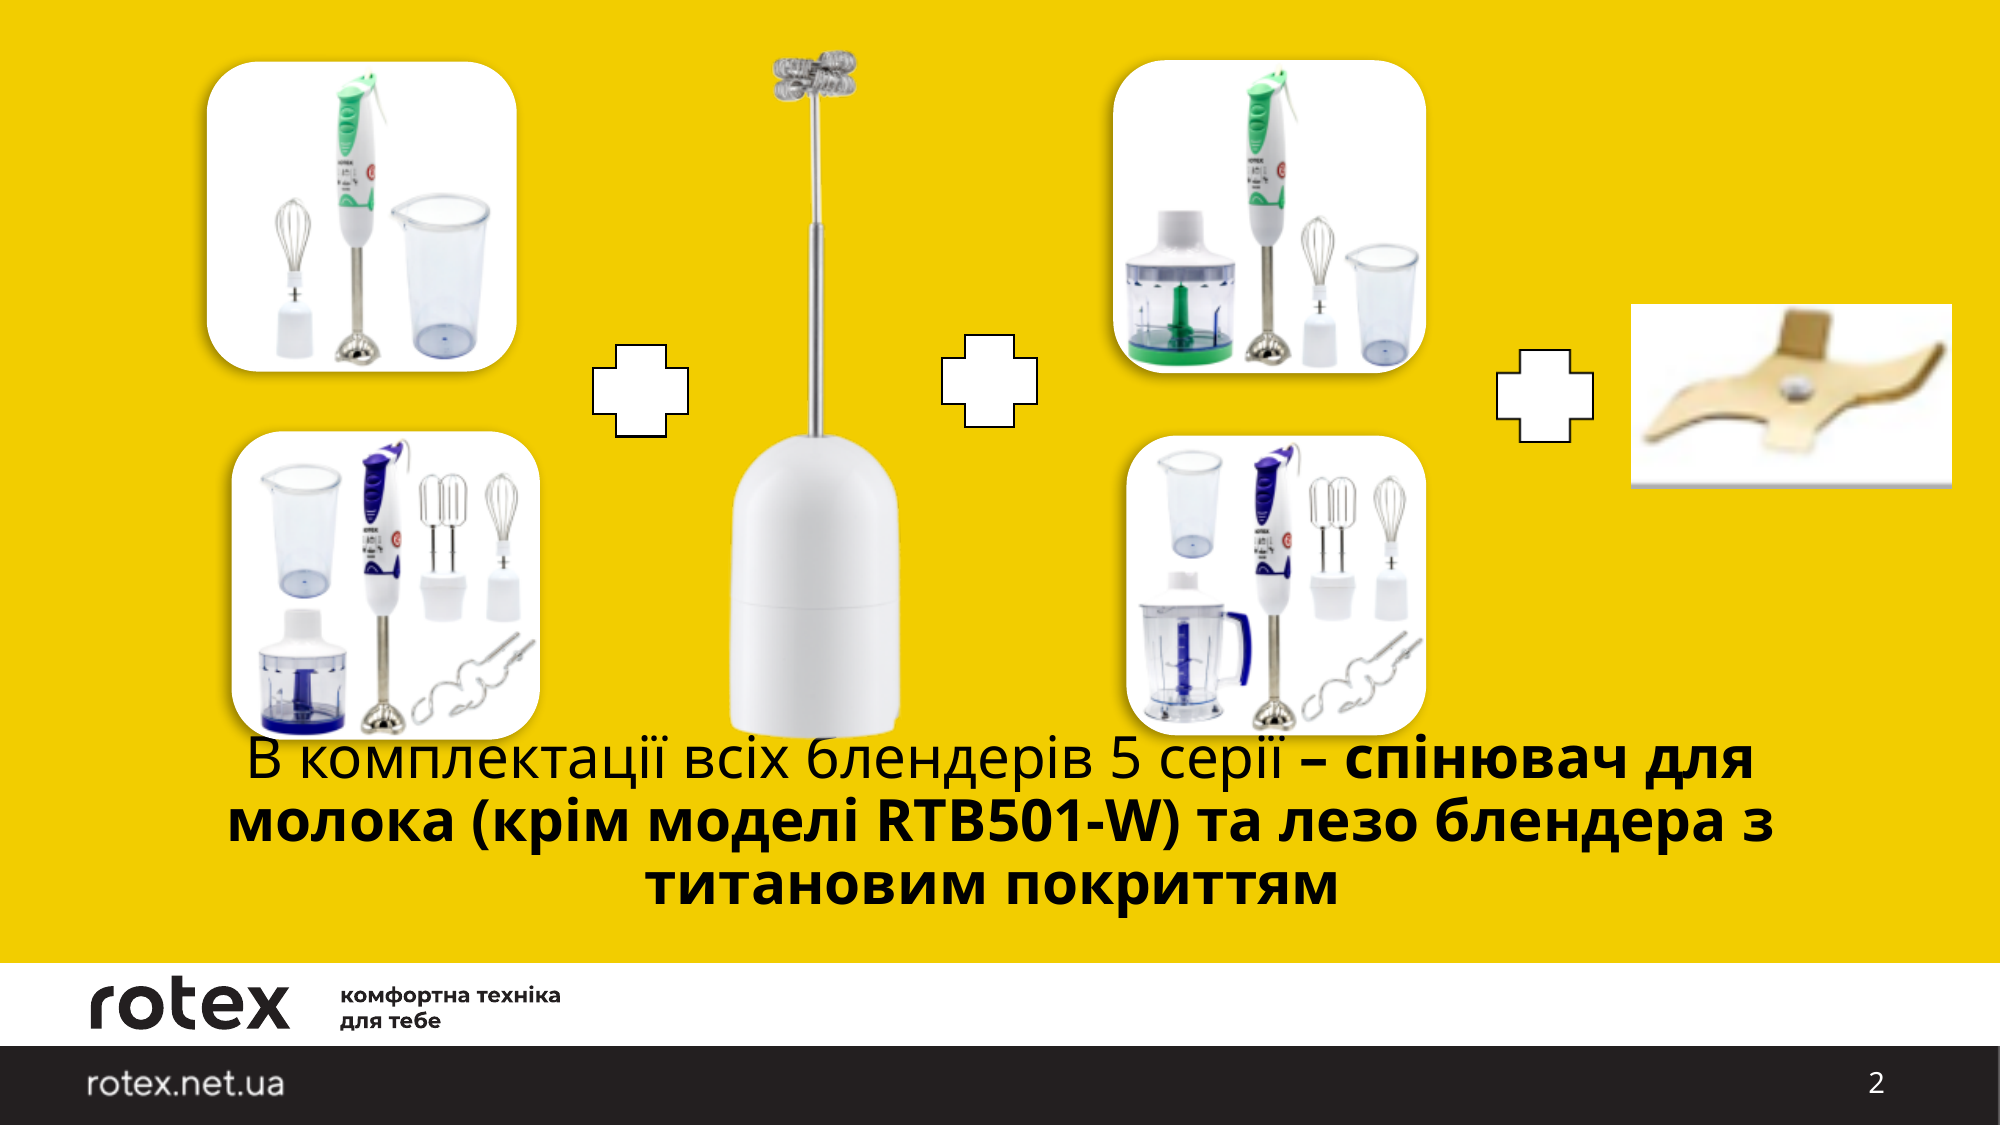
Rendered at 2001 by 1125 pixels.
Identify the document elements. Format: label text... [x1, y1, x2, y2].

text_box [941, 334, 1038, 428]
text_box [592, 344, 689, 438]
picture [1496, 349, 1594, 444]
slide_number 2 [1808, 1054, 1900, 1115]
picture [1113, 60, 1427, 374]
picture [231, 431, 540, 740]
title В комплектації всіх блендерів 5 серії – спінювач для молока (крім моделі RTB501-W) та лезо блендера з титановим покриттям [138, 774, 1864, 925]
picture [0, 1046, 2000, 1125]
picture [728, 49, 902, 740]
picture [206, 61, 517, 372]
picture [1126, 435, 1427, 736]
picture [1631, 304, 1952, 489]
